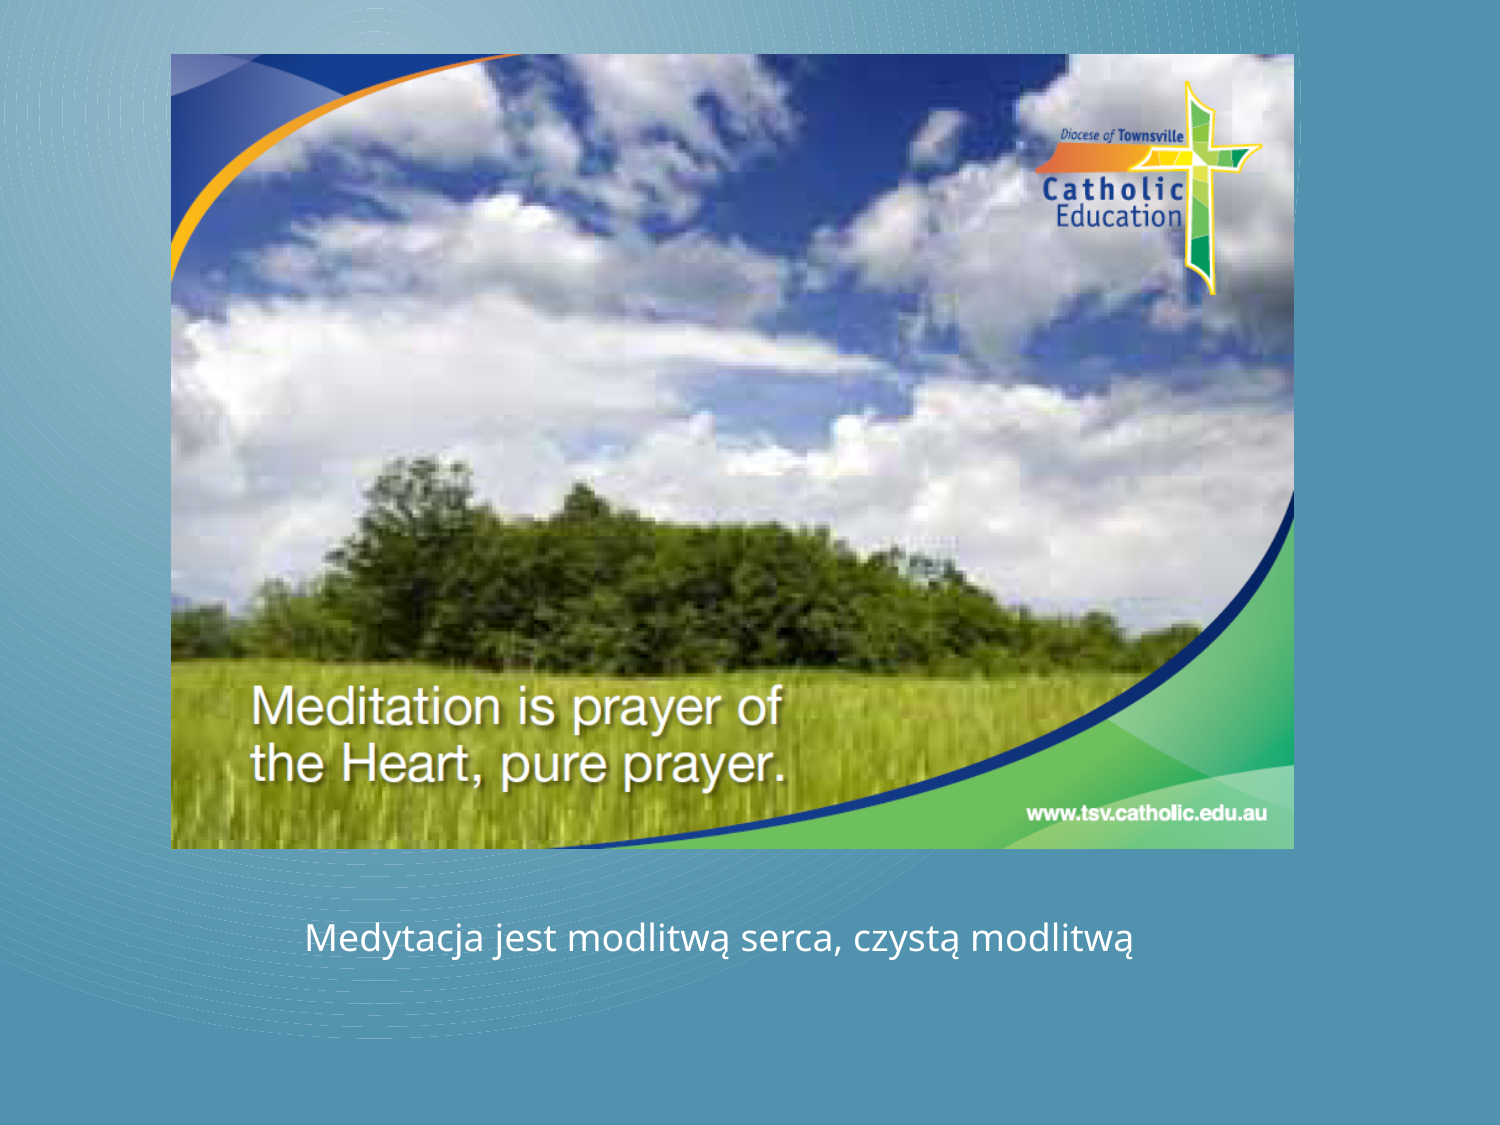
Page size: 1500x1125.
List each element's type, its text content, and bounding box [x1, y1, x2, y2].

text_box Medytacja jest modlitwą serca, czystą modlitwą [289, 906, 1150, 966]
picture [170, 54, 1294, 849]
